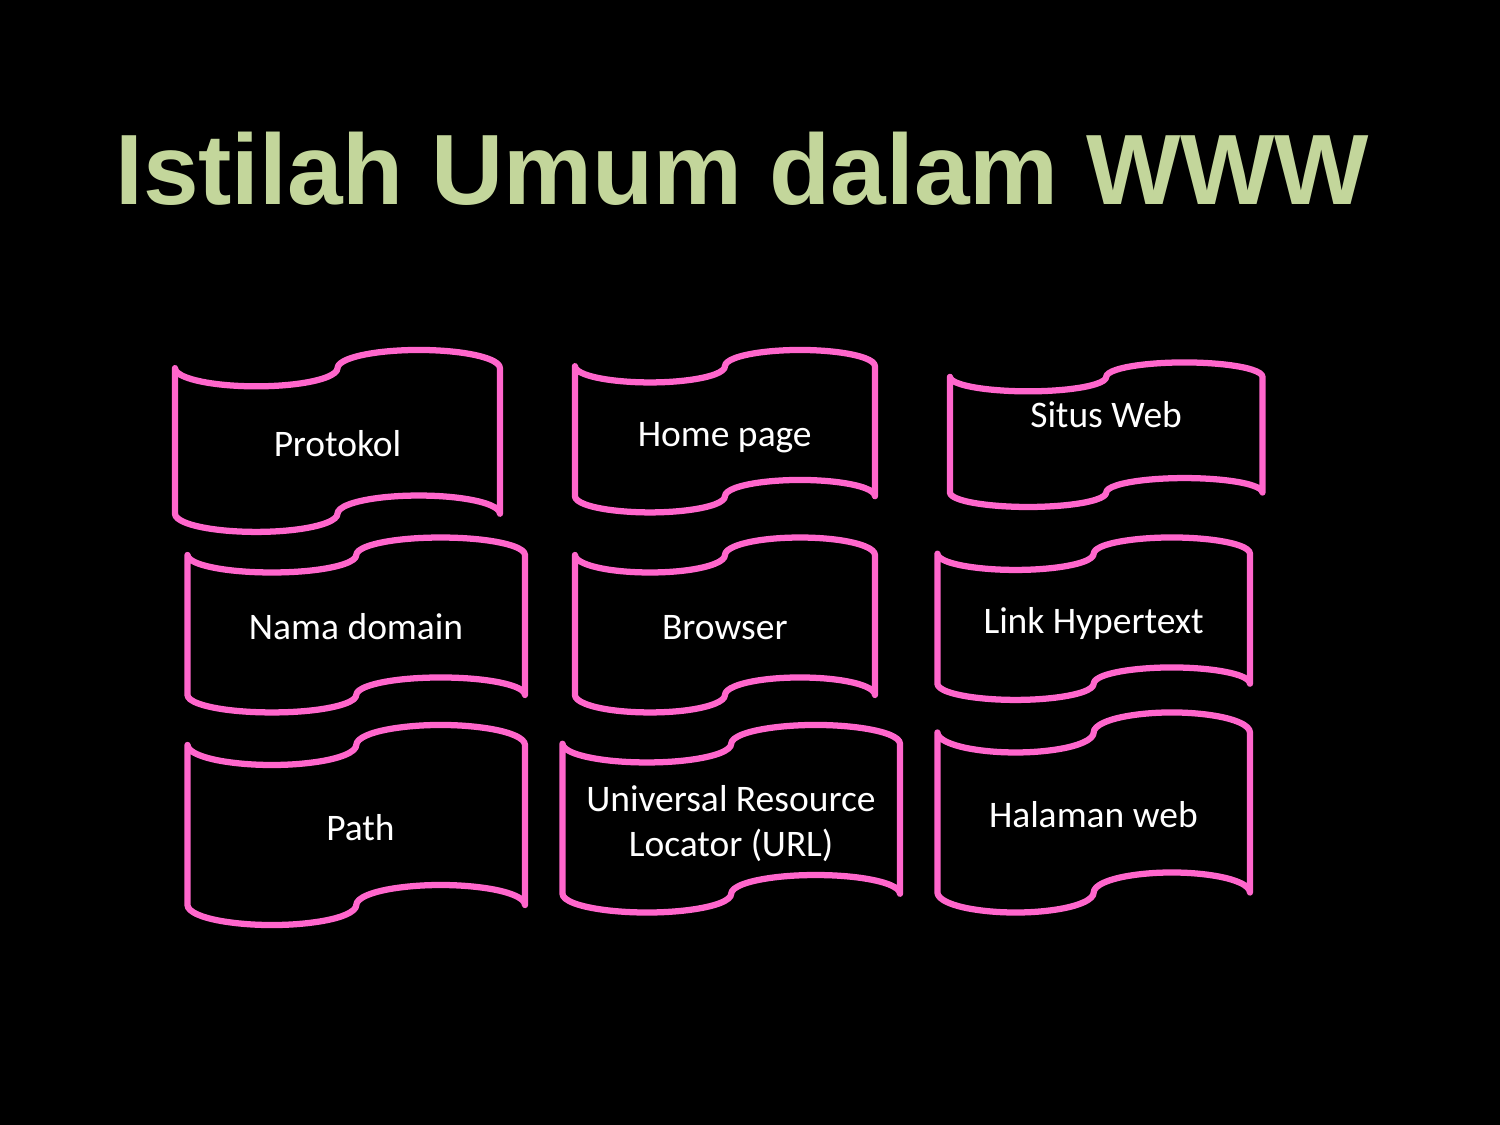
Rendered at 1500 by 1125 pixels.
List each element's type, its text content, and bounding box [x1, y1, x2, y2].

text_box Nama domain [184, 534, 529, 716]
text_box Universal Resource Locator (URL) [559, 721, 904, 916]
text_box Situs Web [946, 359, 1266, 511]
title Istilah Umum dalam WWW [82, 70, 1432, 258]
text_box Home page [571, 346, 879, 516]
text_box Protokol [171, 346, 504, 536]
text_box Link Hypertext [934, 534, 1254, 704]
text_box Path [184, 721, 529, 929]
text_box Halaman web [934, 709, 1254, 916]
text_box Browser [571, 534, 879, 716]
